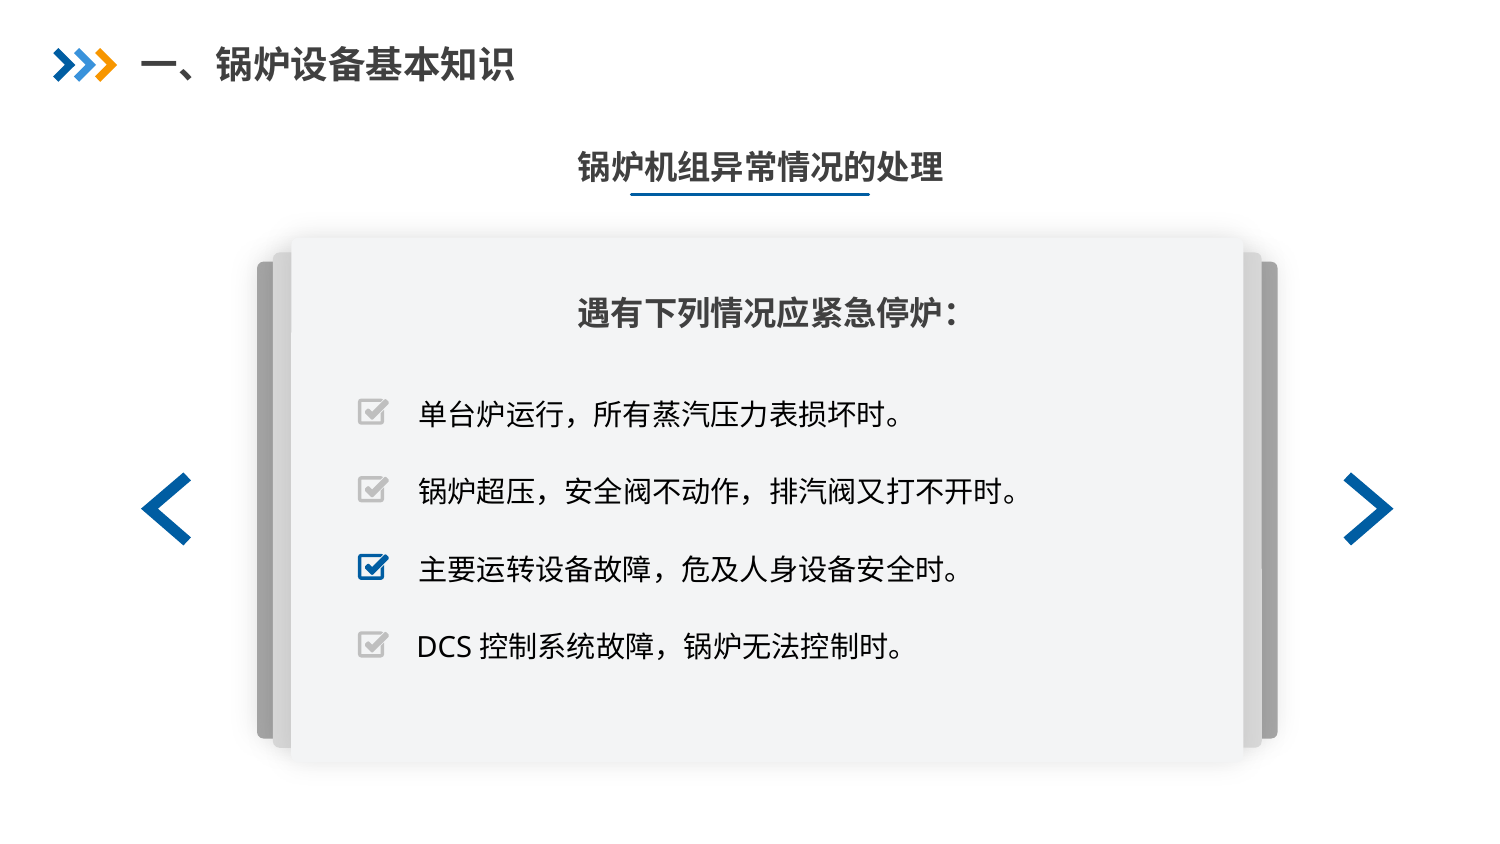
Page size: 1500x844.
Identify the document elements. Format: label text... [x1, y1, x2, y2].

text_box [140, 472, 1394, 546]
text_box 一、锅炉设备基本知识 [140, 32, 607, 96]
text_box 锅炉机组异常情况的处理 [563, 139, 959, 194]
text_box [256, 554, 1278, 763]
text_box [256, 237, 1278, 470]
